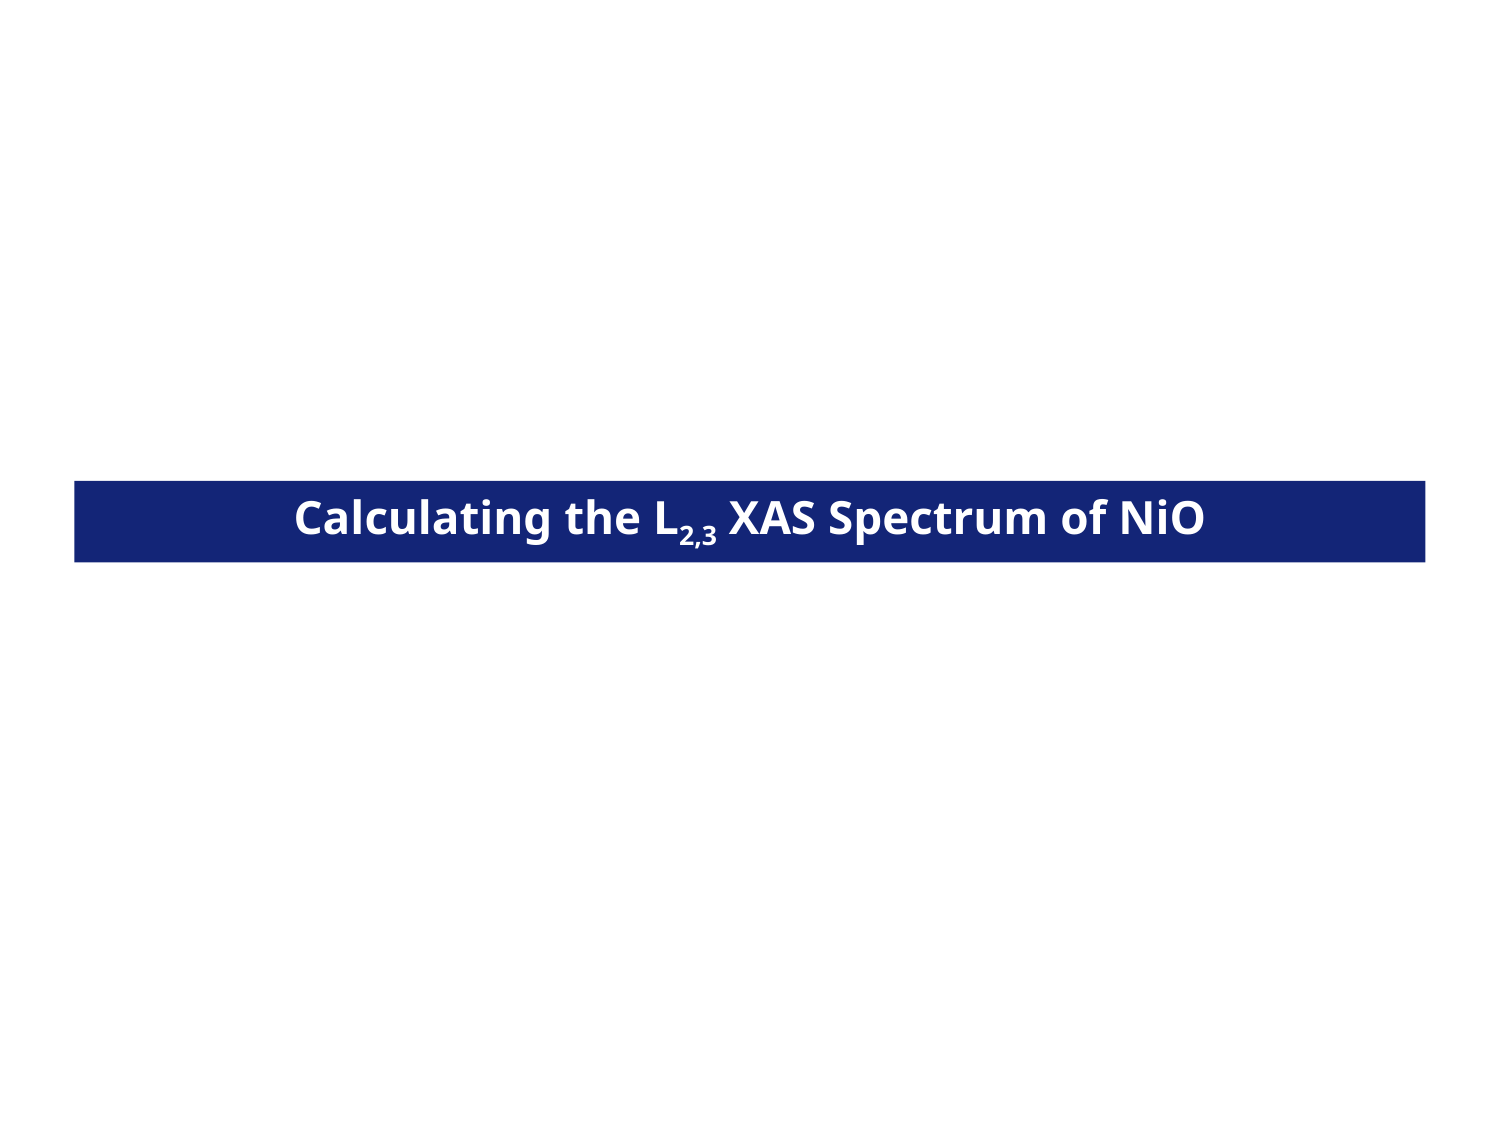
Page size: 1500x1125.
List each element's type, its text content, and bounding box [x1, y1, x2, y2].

text_box Calculating the L2,3 XAS Spectrum of NiO [74, 480, 1426, 563]
